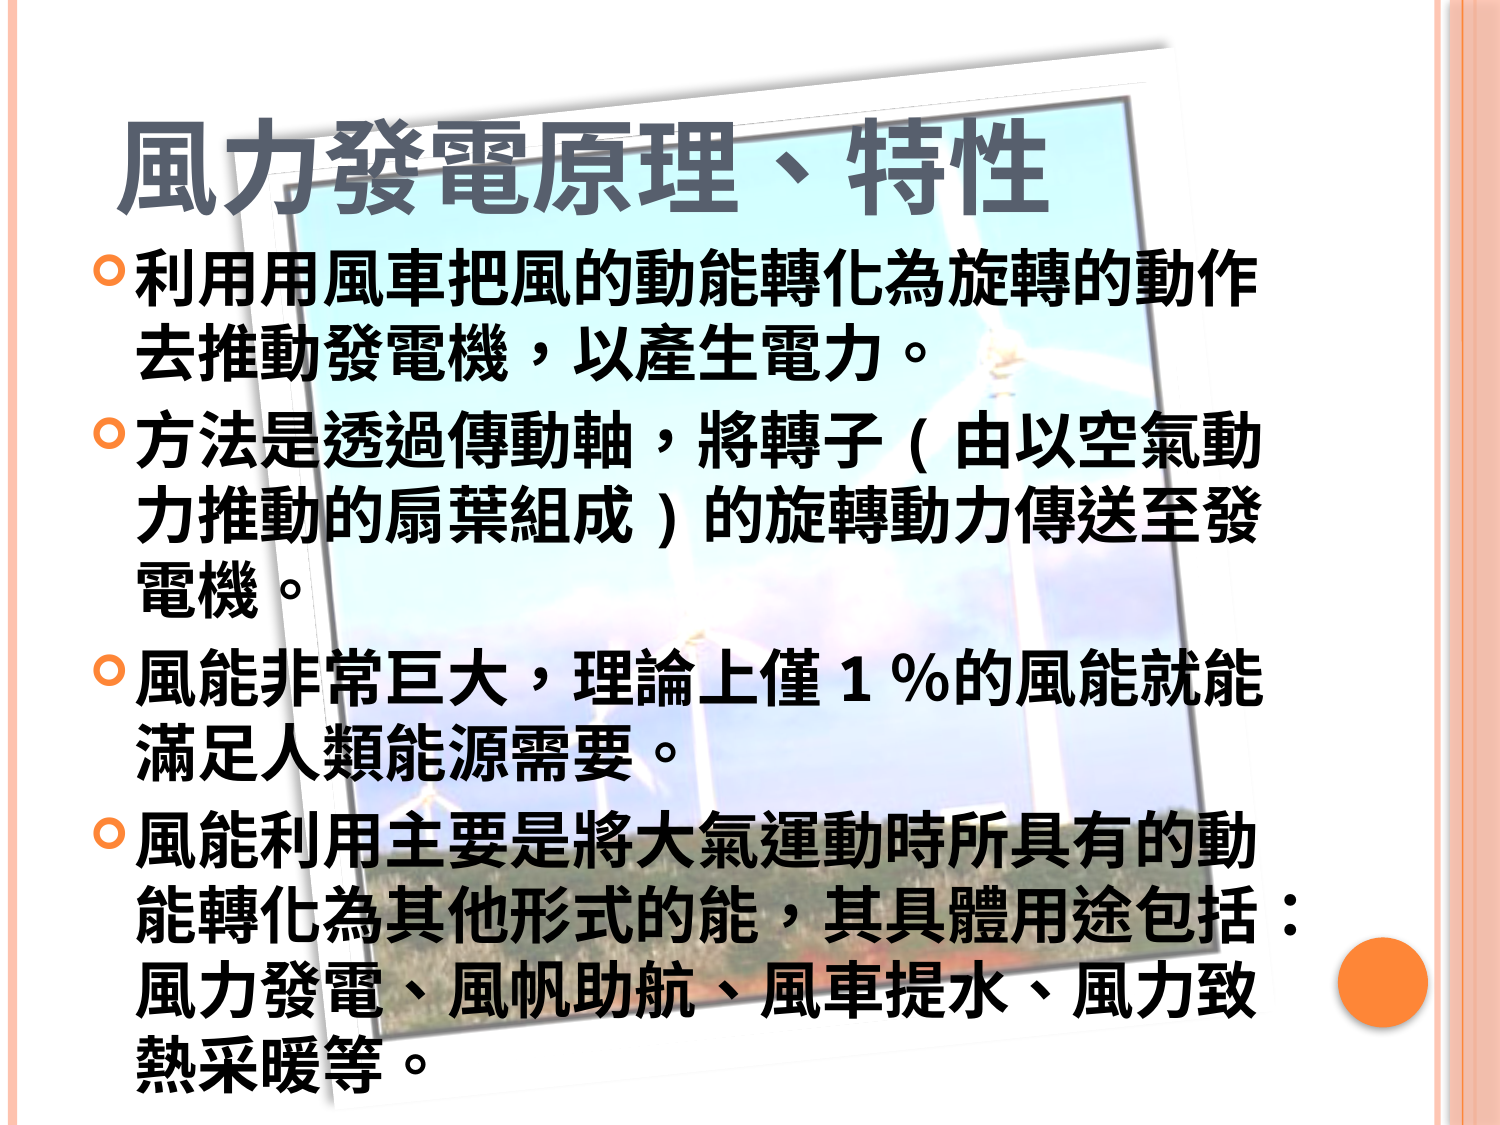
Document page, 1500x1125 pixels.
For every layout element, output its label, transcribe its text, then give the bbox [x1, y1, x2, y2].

list 利用用風車把風的動能轉化為旋轉的動作去推動發電機，以產生電力。 方法是透過傳動軸，將轉子(由以空氣動力推動的扇葉組成)的旋轉動力傳送至發電機。 風能非常巨大，理論上僅1％的風能就能滿足人類能源需要。 風能利用主要是將大氣運動時所具有的動能轉化為其他形式的能，其具體用途包括：風力發電、風帆助航、風車提水、風力致熱采暖等。 [75, 231, 1300, 1125]
picture [312, 124, 1197, 1033]
title 風力發電原理、特性 [100, 90, 1353, 360]
